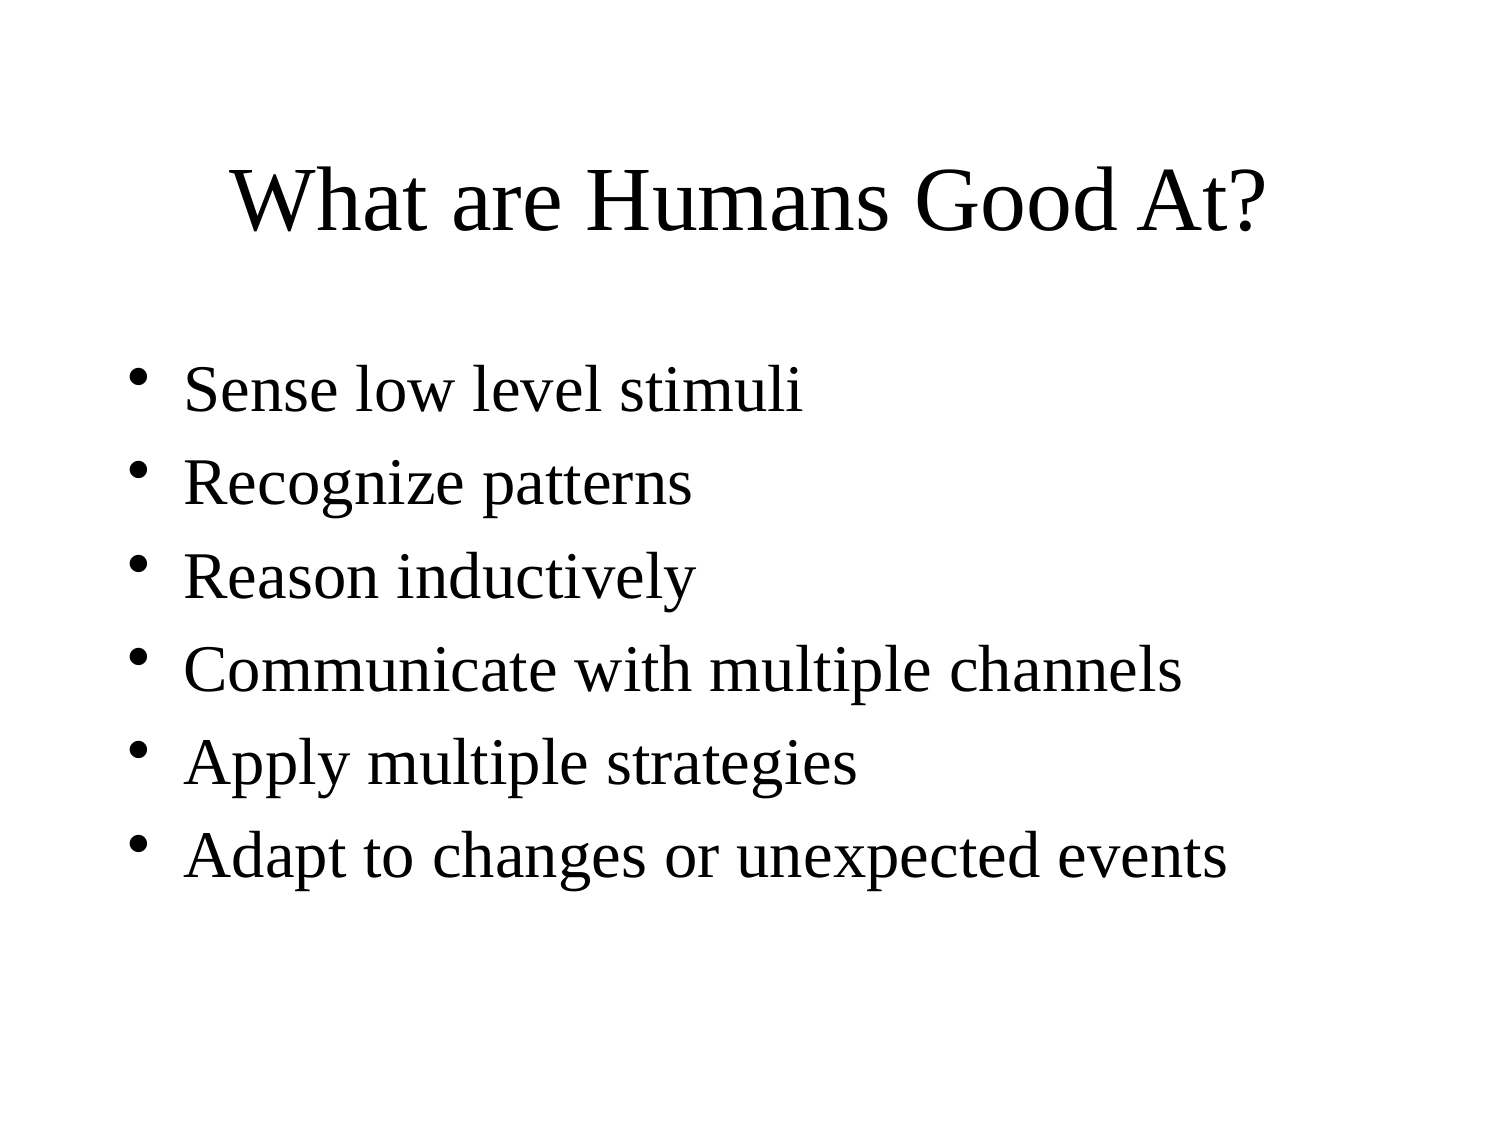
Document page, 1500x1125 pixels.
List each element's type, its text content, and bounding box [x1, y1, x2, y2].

title What are Humans Good At? [112, 99, 1388, 288]
list Sense low level stimuli Recognize patterns Reason inductively Communicate with multiple channels Apply multiple strategies Adapt to changes or unexpected events [112, 337, 1388, 1013]
